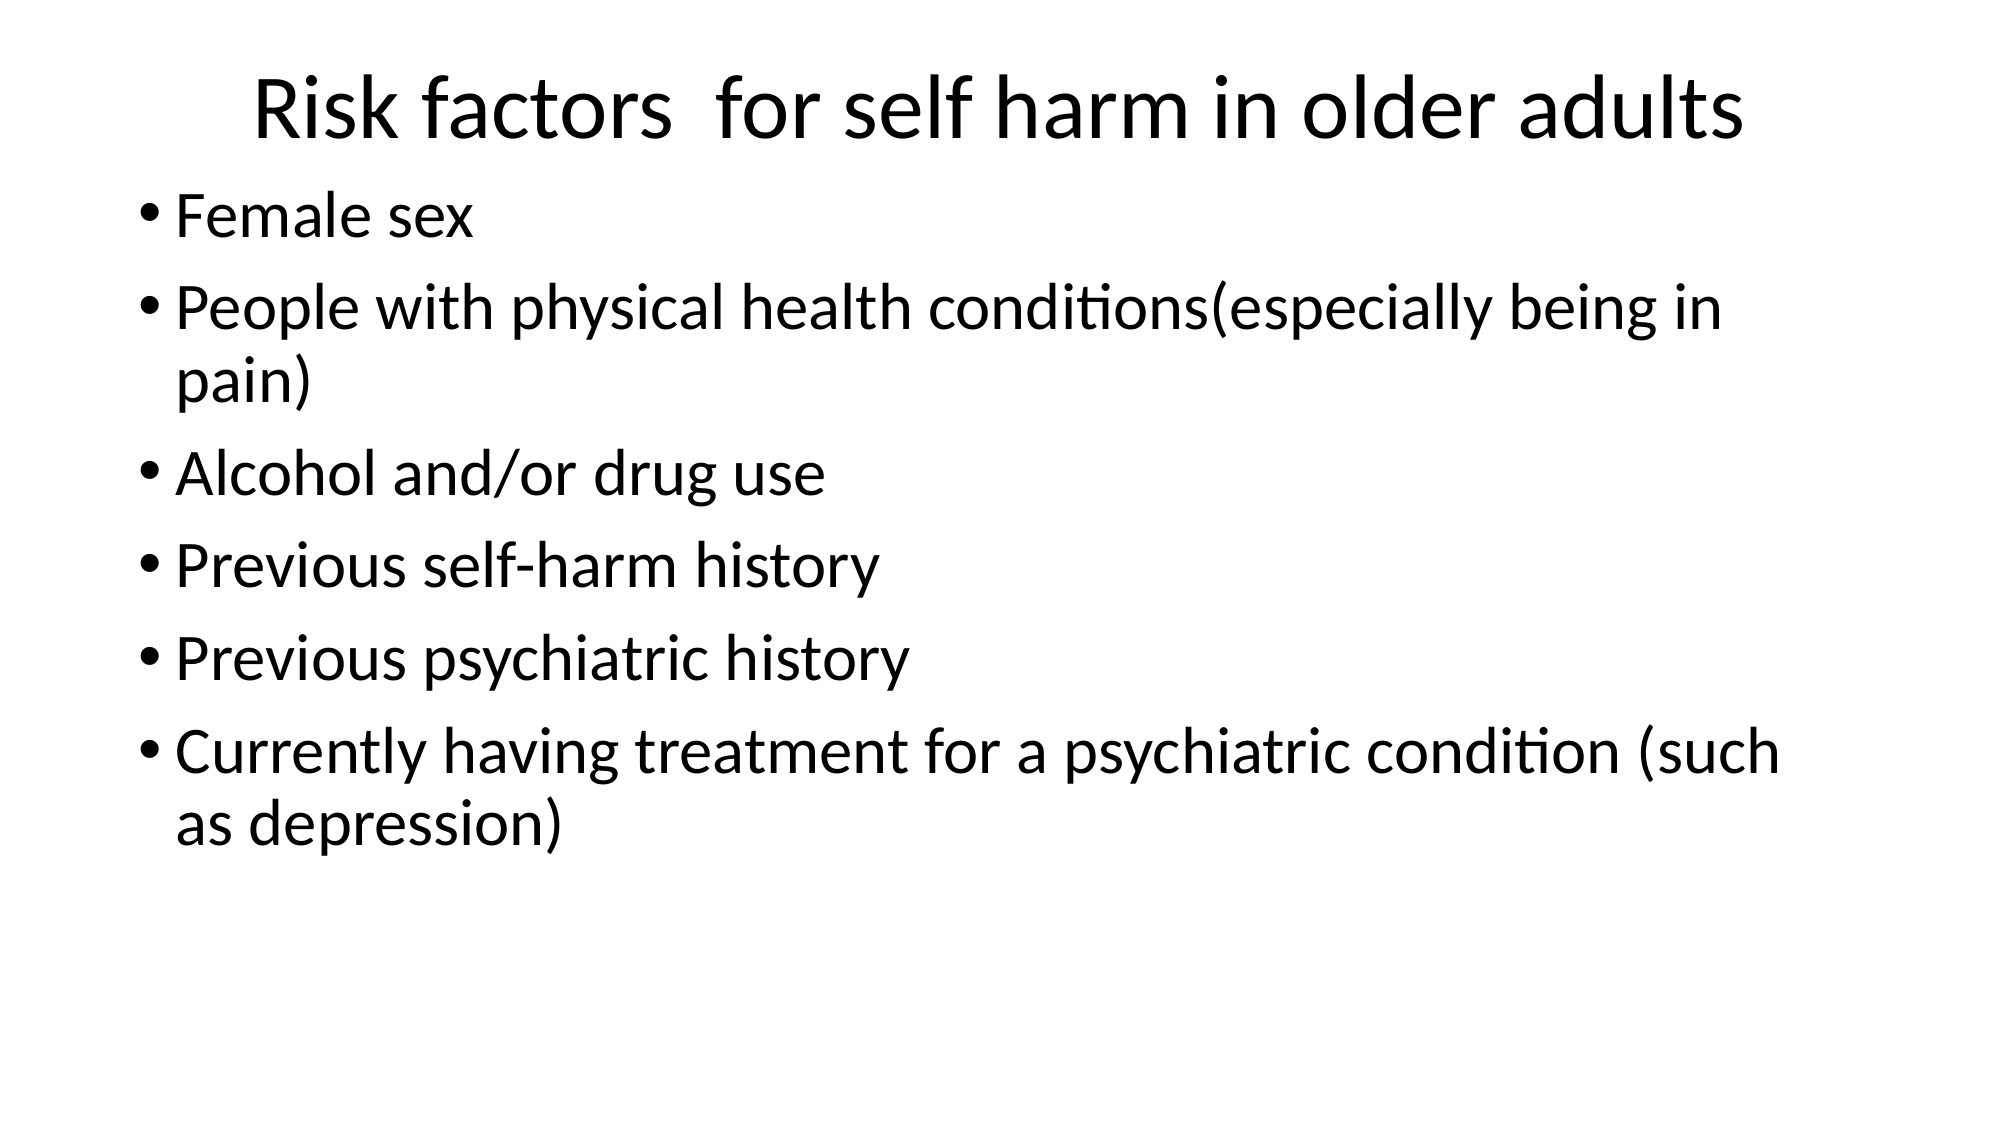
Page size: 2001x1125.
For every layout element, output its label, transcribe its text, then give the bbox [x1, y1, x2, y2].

title Risk factors for self harm in older adults [137, 9, 1863, 209]
list Female sex People with physical health conditions(especially being in pain) Alcohol and/or drug use Previous self-harm history Previous psychiatric history Currently having treatment for a psychiatric condition (such as depression) [123, 171, 1849, 1109]
